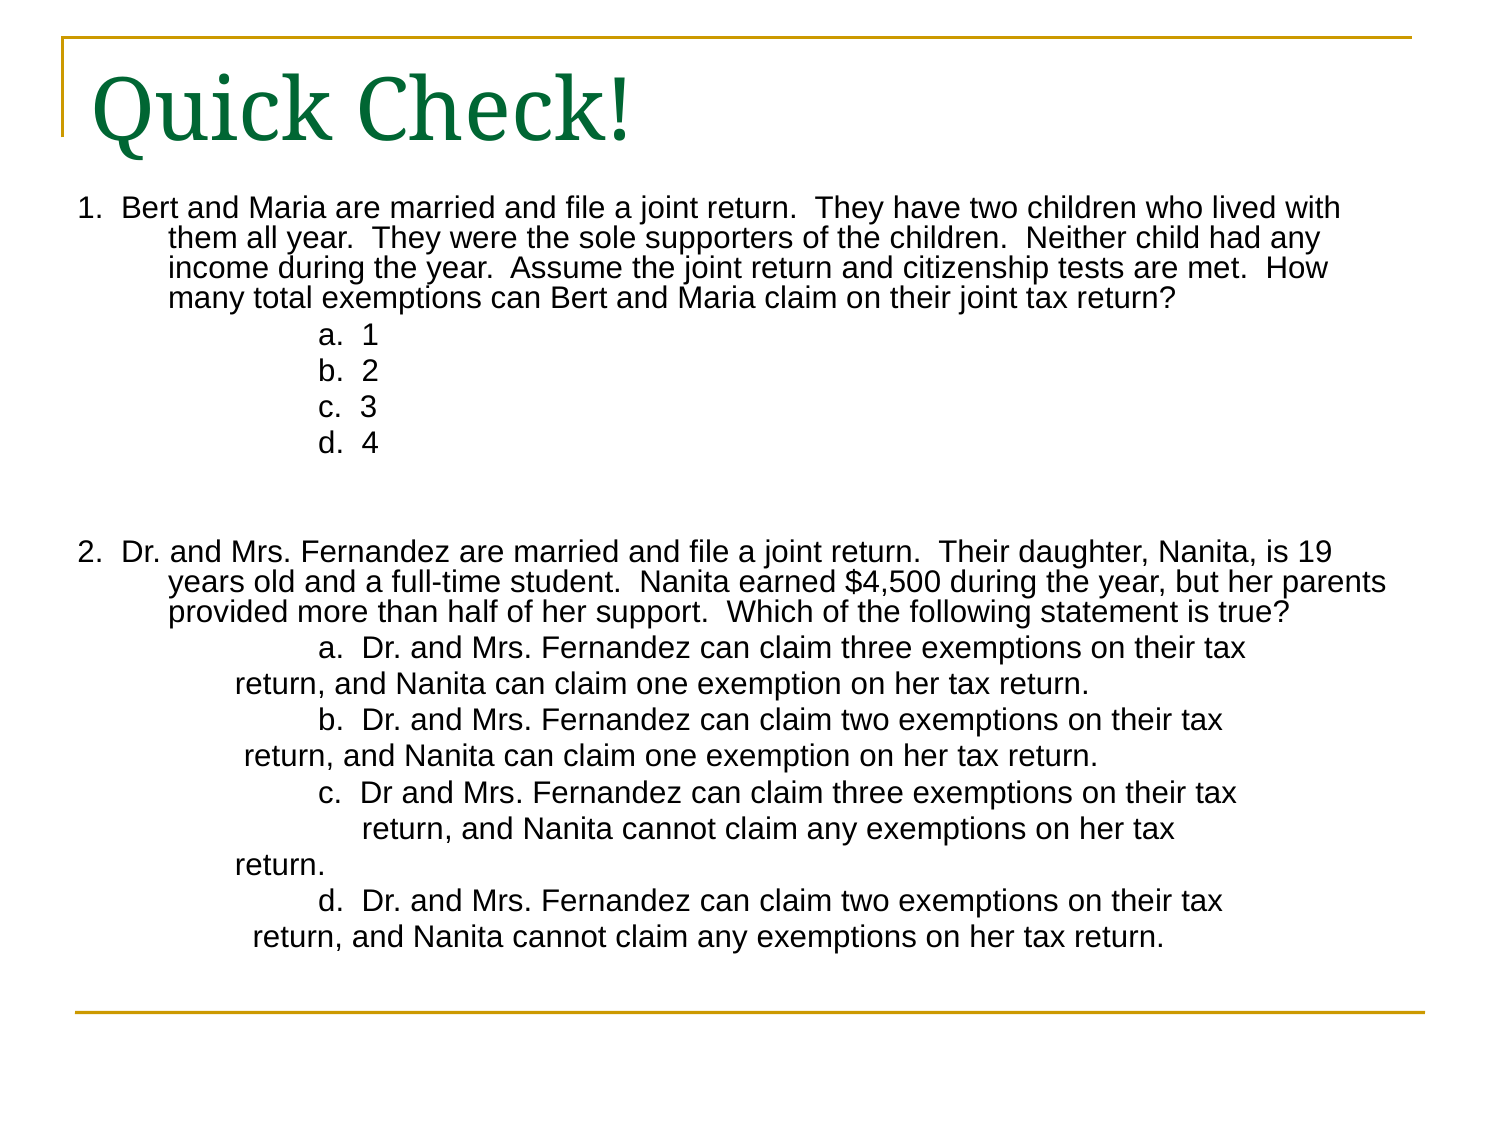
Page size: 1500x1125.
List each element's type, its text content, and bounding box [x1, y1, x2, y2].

list 1. Bert and Maria are married and file a joint return. They have two children who lived with them all year. They were the sole supporters of the children. Neither child had any income during the year. Assume the joint return and citizenship tests are met. How many total exemptions can Bert and Maria claim on their joint tax return? a. 1 b. 2 c. 3 d. 4 2. Dr. and Mrs. Fernandez are married and file a joint return. Their daughter, Nanita, is 19 years old and a full-time student. Nanita earned $4,500 during the year, but her parents provided more than half of her support. Which of the following statement is true? a. Dr. and Mrs. Fernandez can claim three exemptions on their tax return, and Nanita can claim one exemption on her tax return. b. Dr. and Mrs. Fernandez can claim two exemptions on their tax return, and Nanita can claim one exemption on her tax return. c. Dr and Mrs. Fernandez can claim three exemptions on their tax return, and Nanita cannot claim any exemptions on her tax return. d. Dr. and Mrs. Fernandez can claim two exemptions on their tax return, and Nanita cannot claim any exemptions on her tax return. [62, 187, 1425, 1013]
title Quick Check! [74, 45, 1426, 233]
